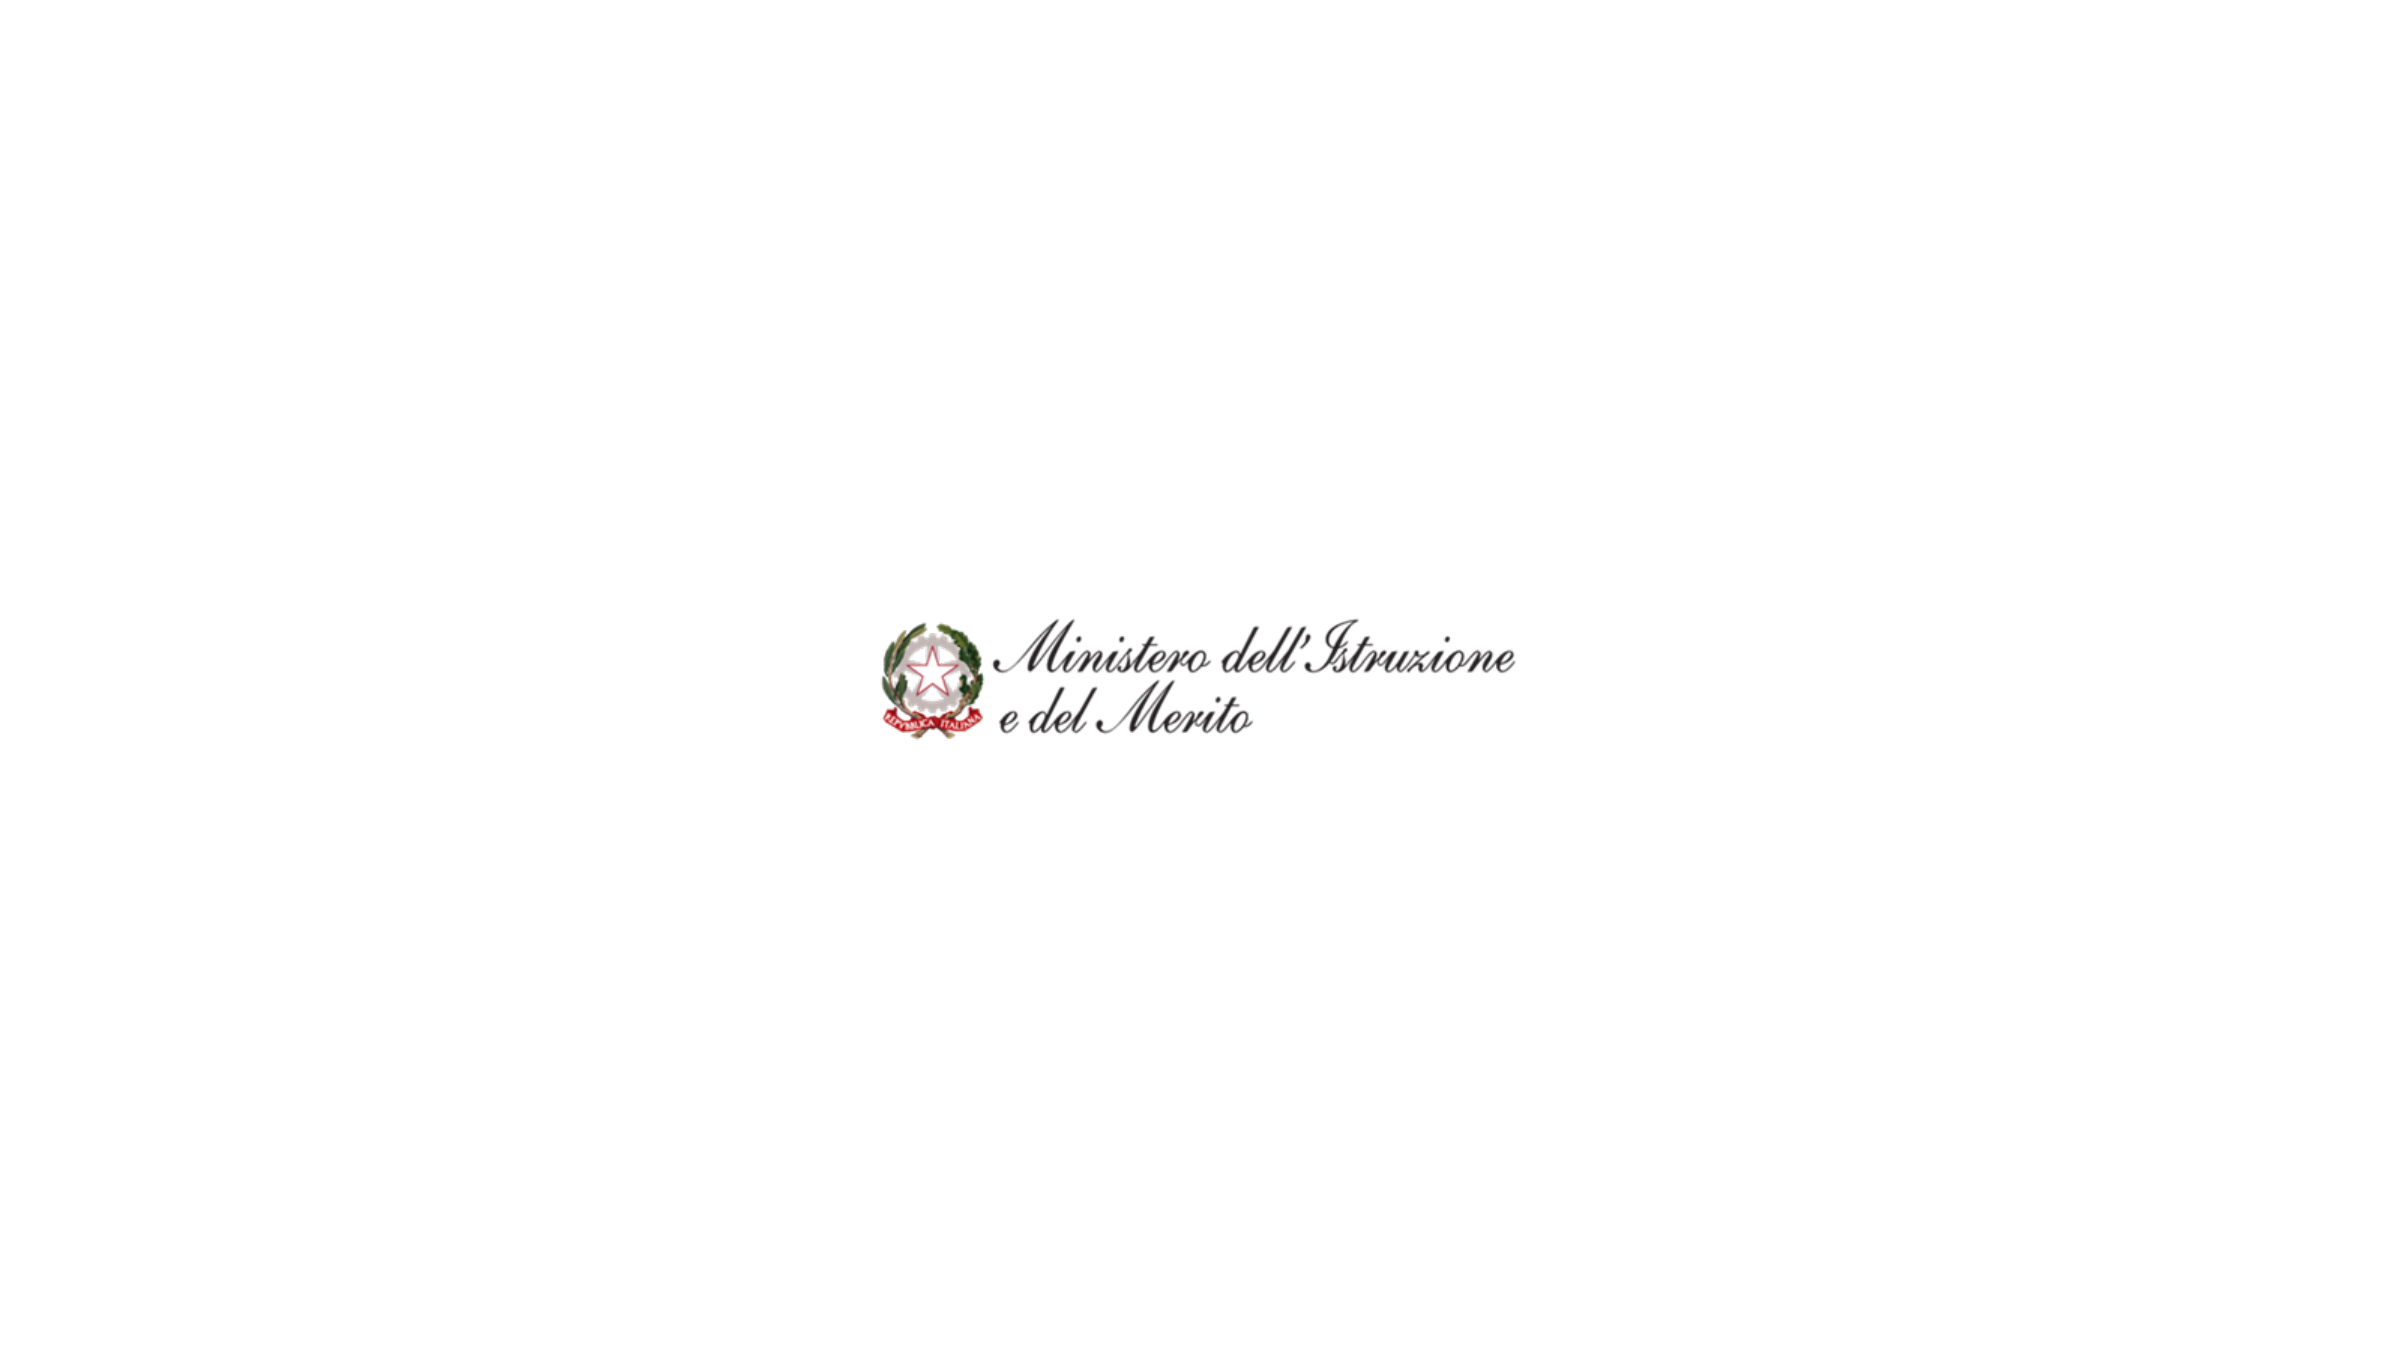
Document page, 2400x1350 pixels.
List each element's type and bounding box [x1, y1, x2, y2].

picture [872, 602, 1528, 748]
